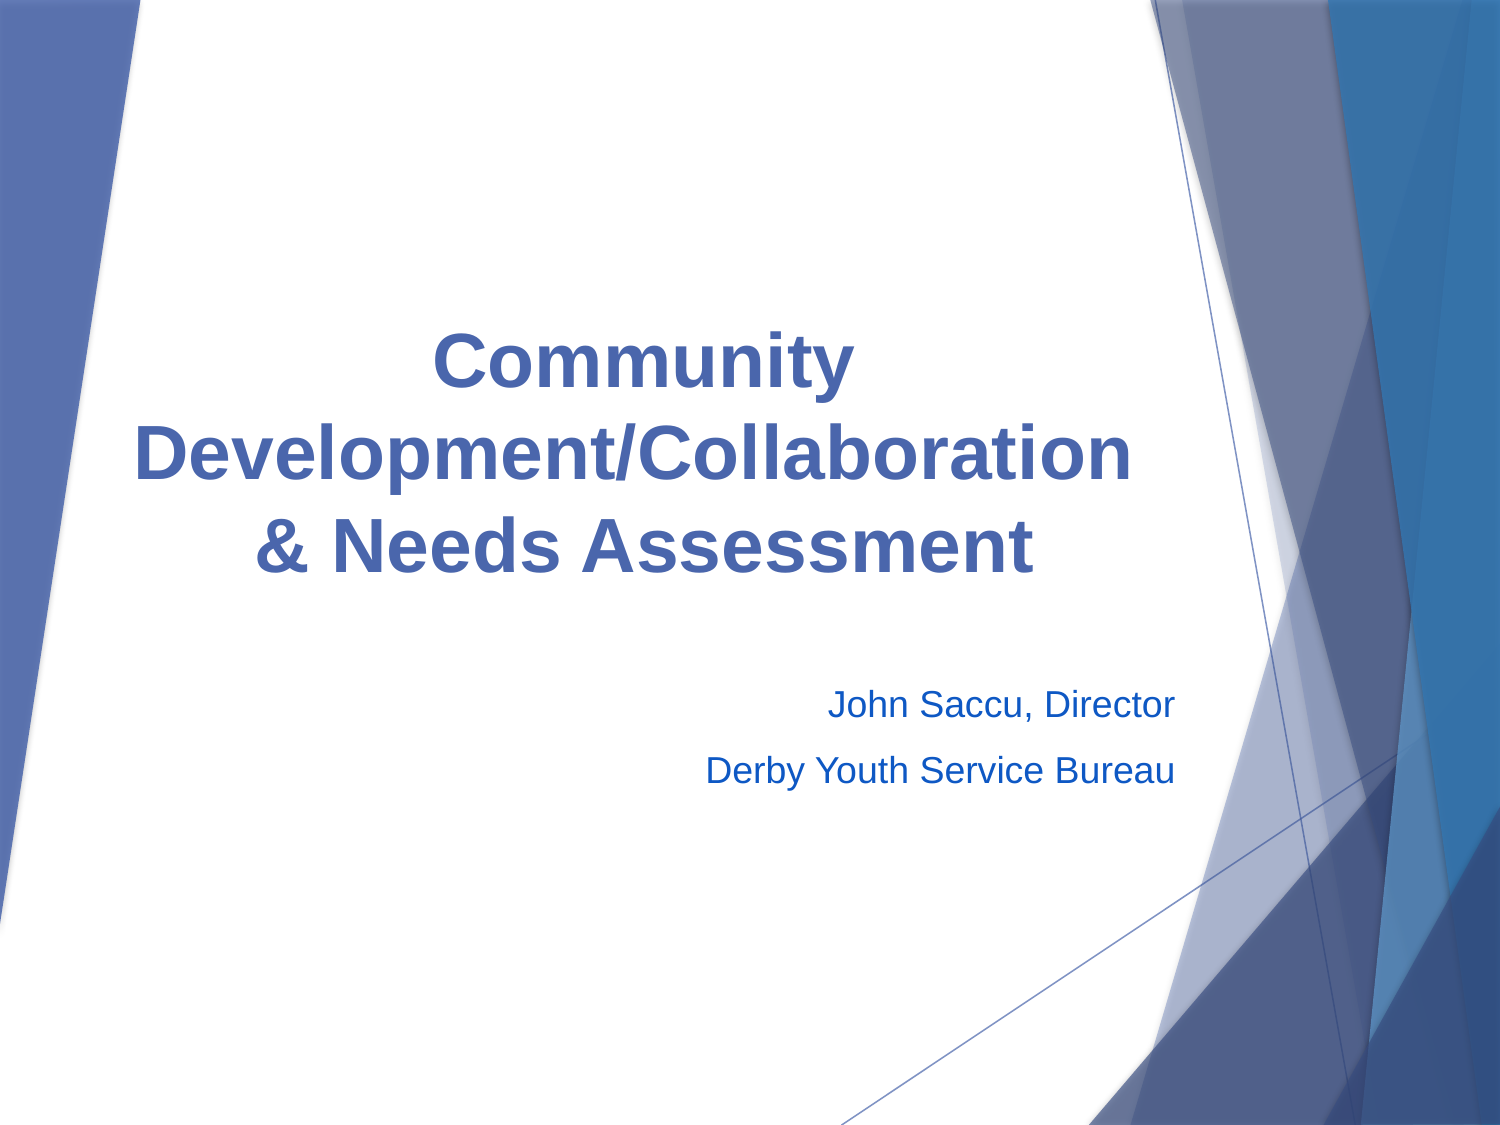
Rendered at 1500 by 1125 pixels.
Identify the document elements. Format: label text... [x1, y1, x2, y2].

subtitle John Saccu, Director Derby Youth Service Bureau [353, 672, 1191, 826]
title Community Development/Collaboration & Needs Assessment [85, 183, 1203, 665]
